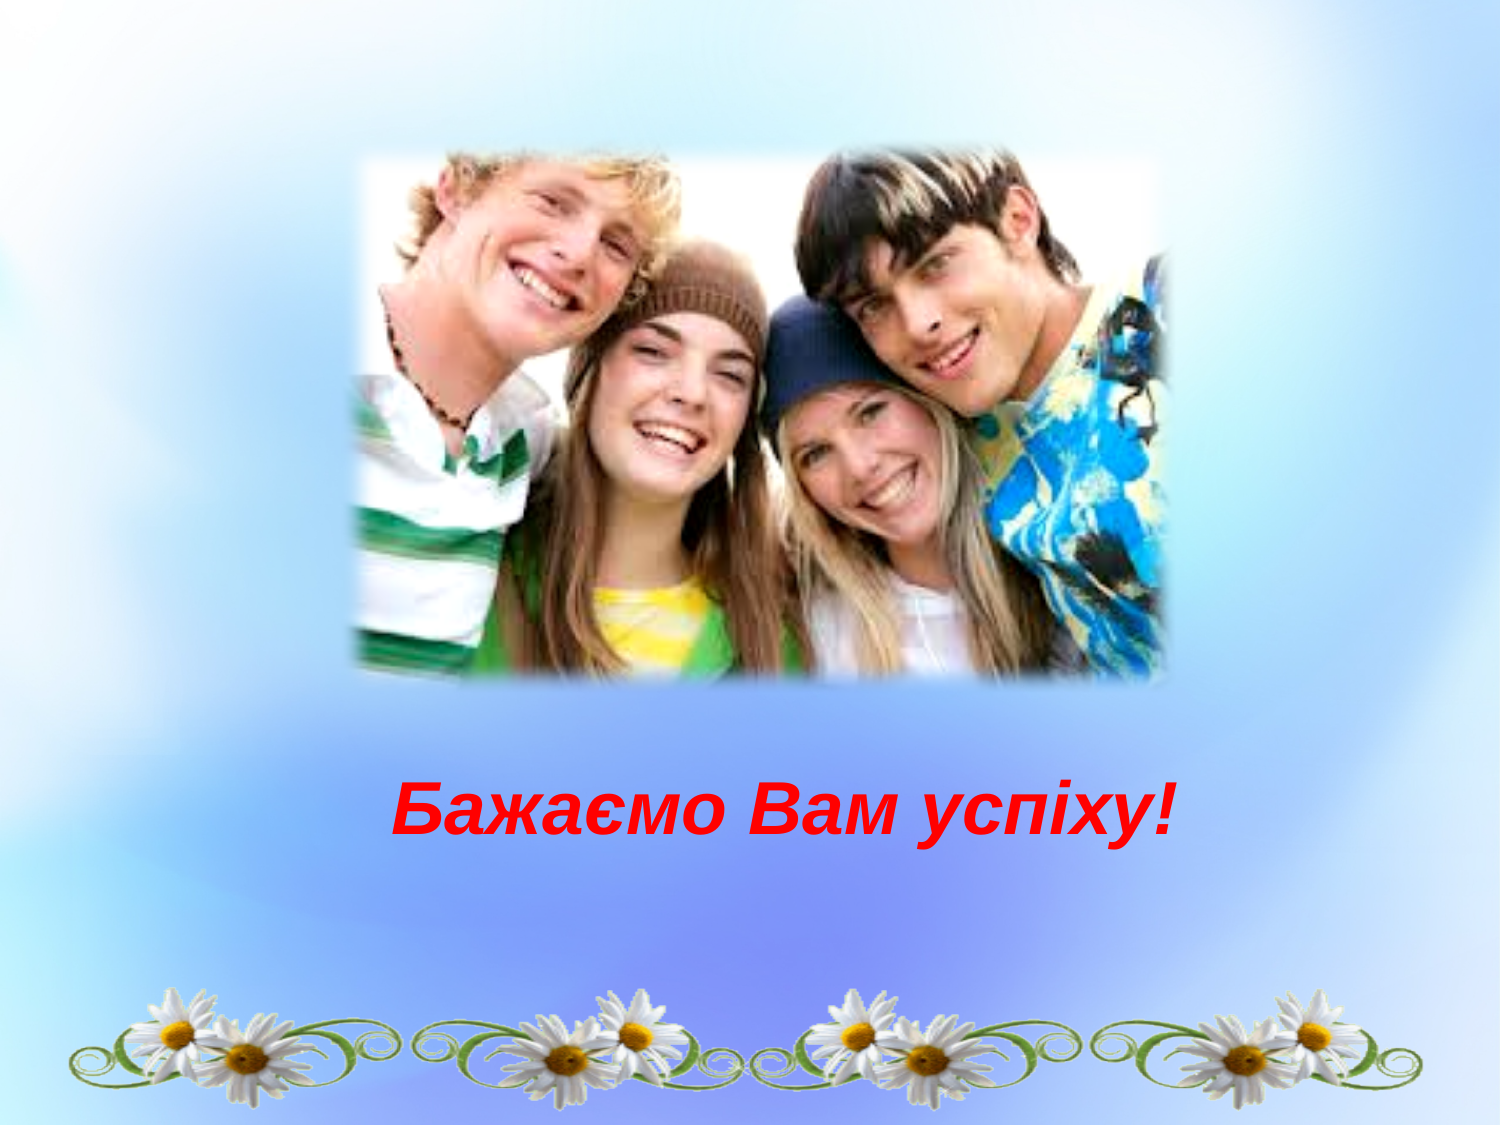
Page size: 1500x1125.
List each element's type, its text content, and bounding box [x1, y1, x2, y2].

text_box Бажаємо Вам успіху! [218, 752, 1353, 857]
picture [52, 973, 1448, 1125]
picture [340, 136, 1176, 693]
